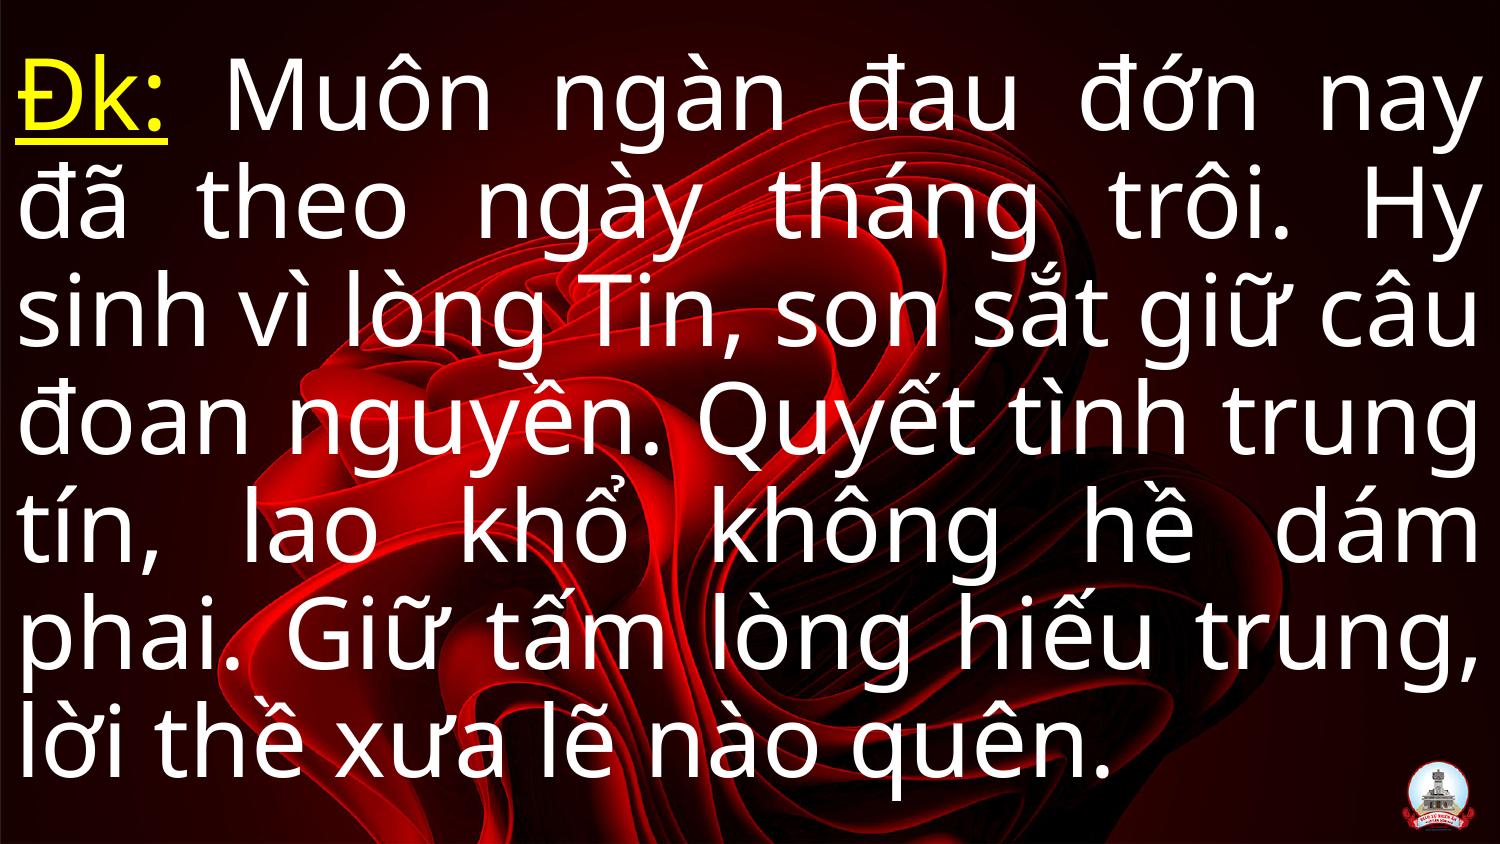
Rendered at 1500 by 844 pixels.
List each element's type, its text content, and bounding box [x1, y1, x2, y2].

subtitle Đk: Muôn ngàn đau đớn nay đã theo ngày tháng trôi. Hy sinh vì lòng Tin, son sắt giữ câu đoan nguyền. Quyết tình trung tín, lao khổ không hề dám phai. Giữ tấm lòng hiếu trung, lời thề xưa lẽ nào quên. [0, 0, 1500, 844]
